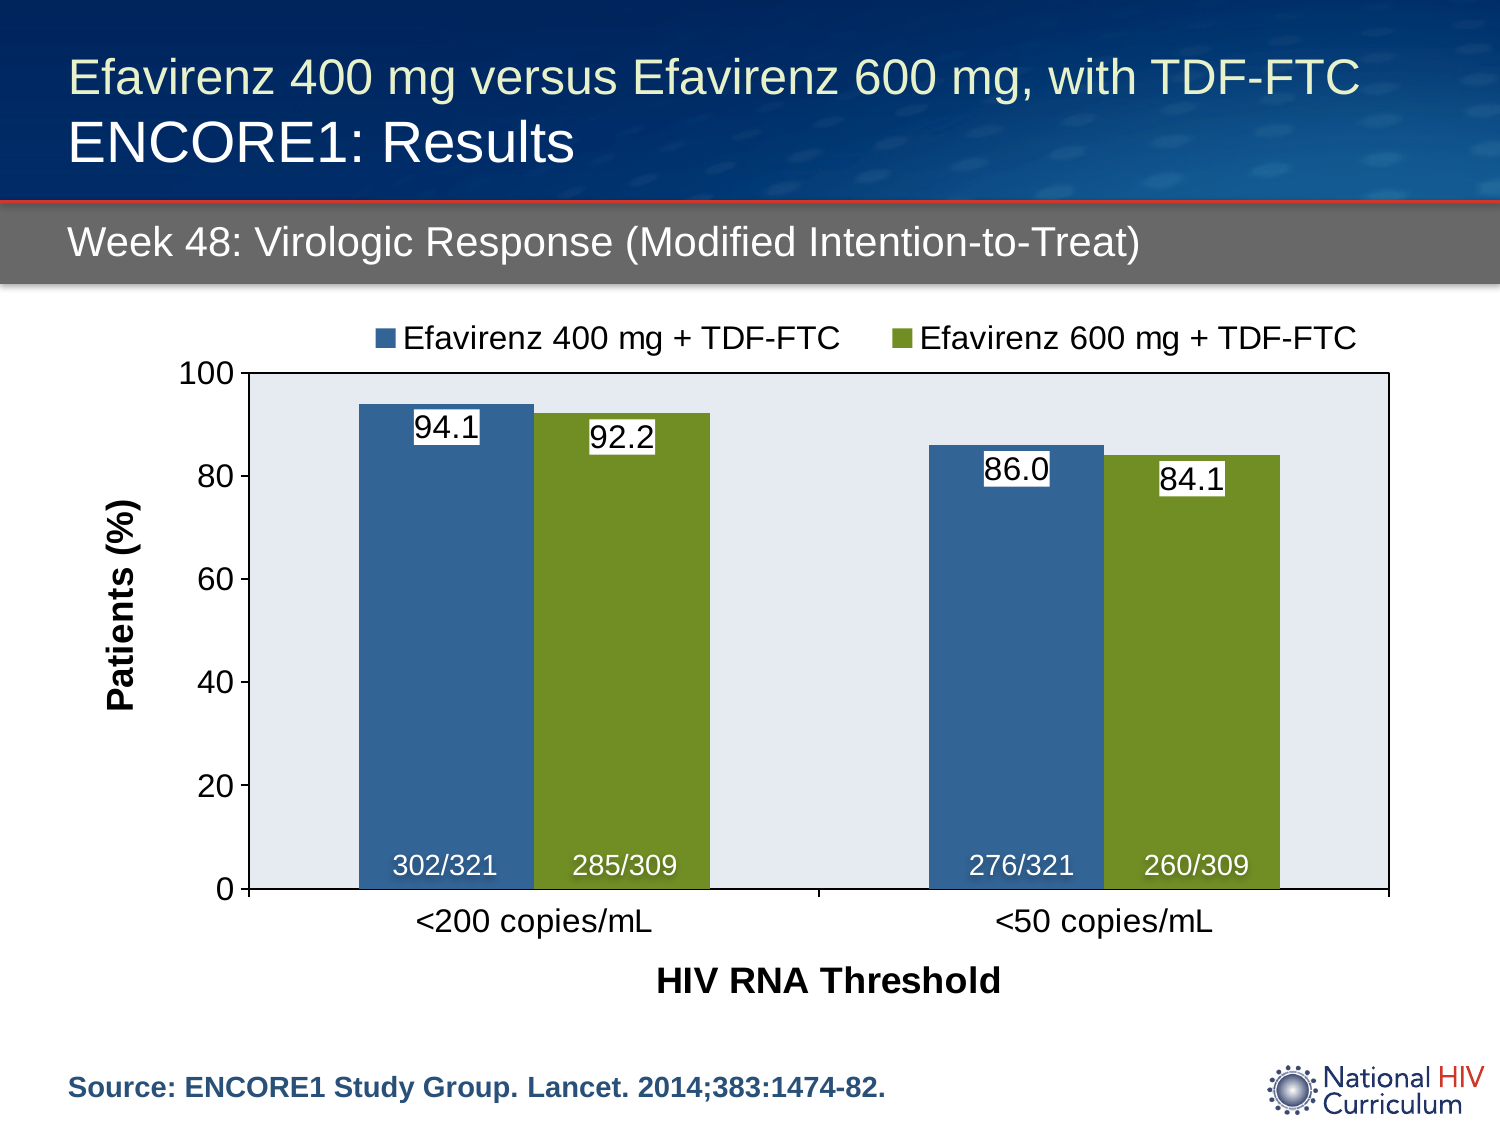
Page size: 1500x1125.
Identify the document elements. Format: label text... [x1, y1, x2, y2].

title Efavirenz 400 mg versus Efavirenz 600 mg, with TDF-FTC ENCORE1: Results [53, 19, 1447, 199]
picture [1267, 1065, 1318, 1115]
list Source: ENCORE1 Study Group. Lancet. 2014;383:1474-82. [53, 1059, 1261, 1113]
list Week 48: Virologic Response (Modified Intention-to-Treat) [52, 205, 1448, 281]
picture [0, 0, 1500, 200]
chart [74, 299, 1426, 1013]
